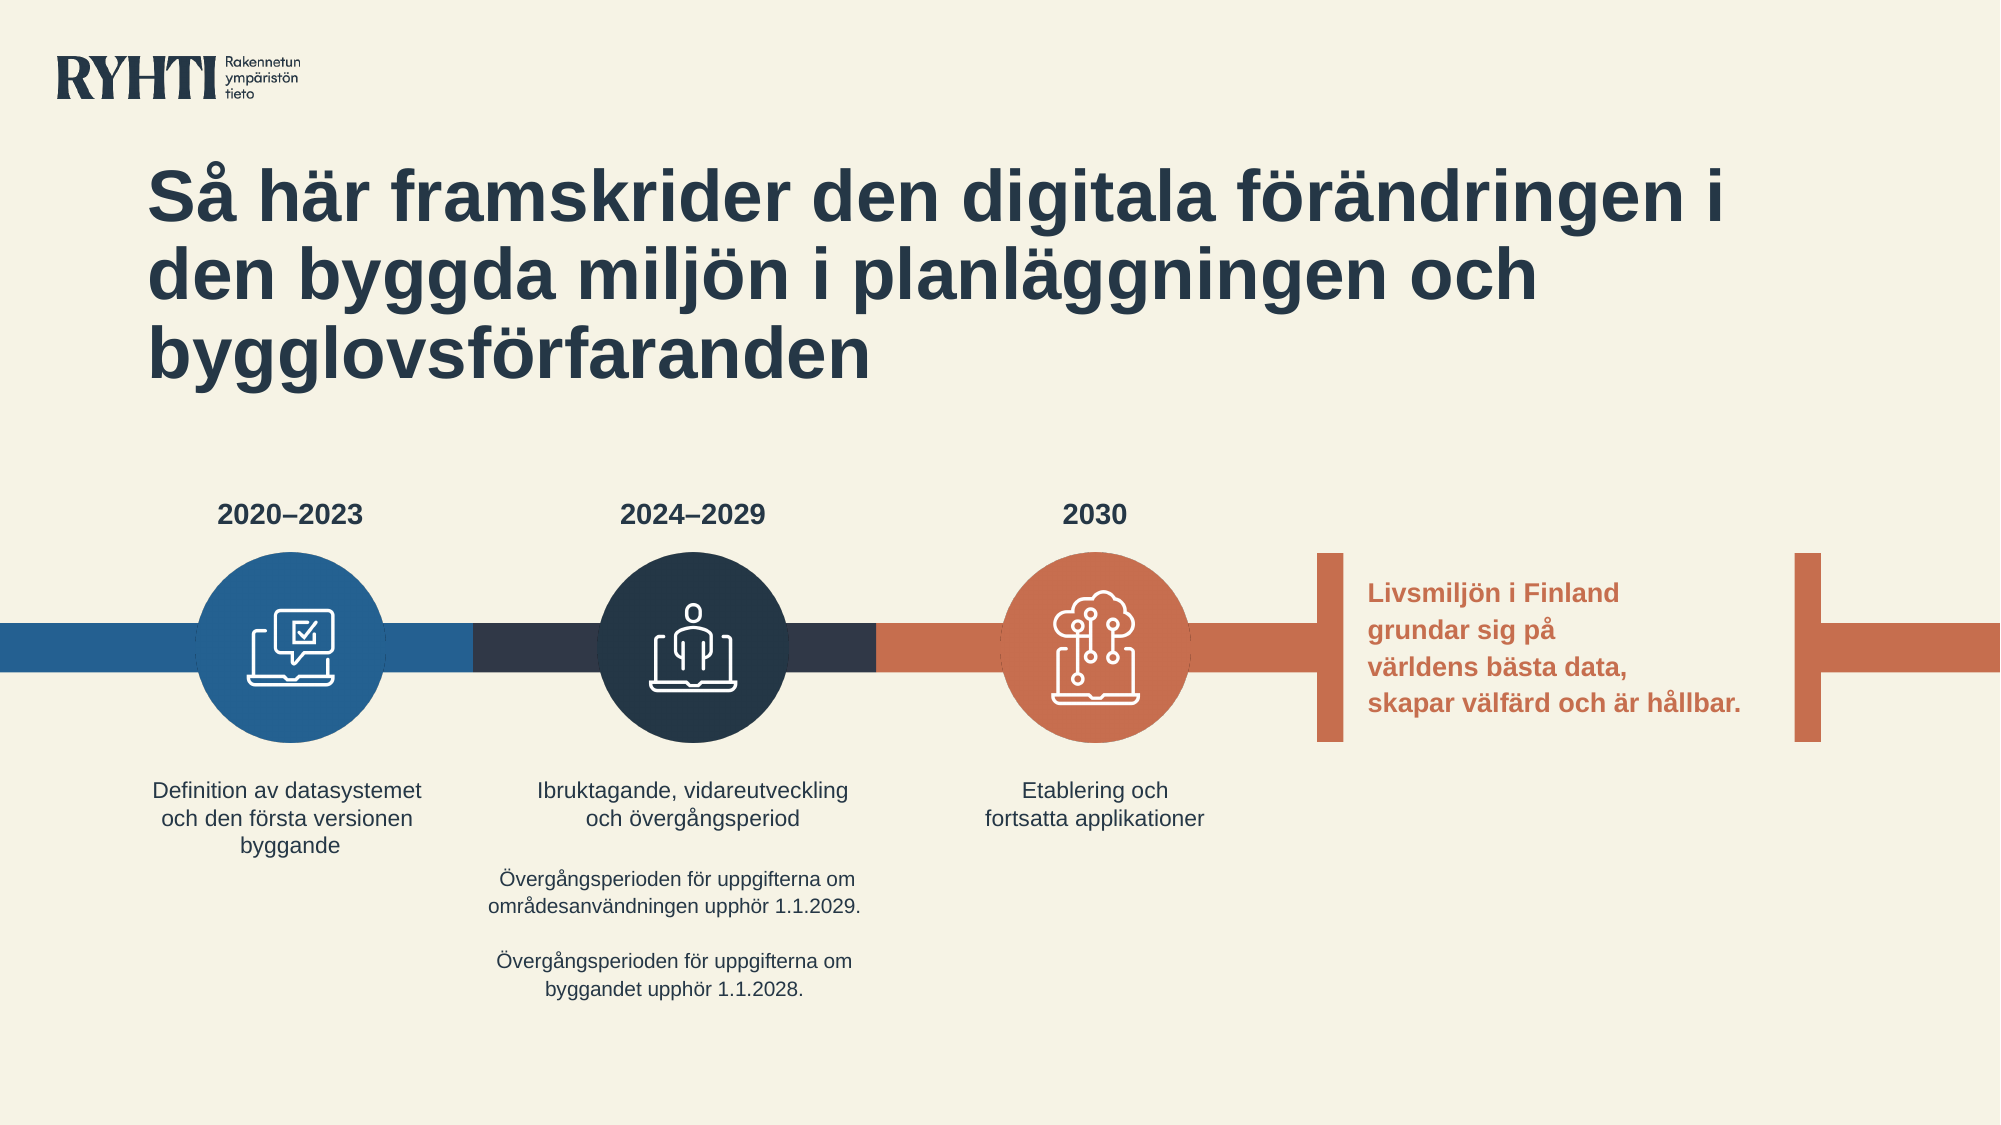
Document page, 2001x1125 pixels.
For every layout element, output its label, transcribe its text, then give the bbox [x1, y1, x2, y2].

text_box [0, 495, 2000, 860]
picture [57, 56, 300, 99]
text_box Övergångsperioden för uppgifterna om områdesanvändningen upphör 1.1.2029. Övergångsperioden för uppgifterna om byggandet upphör 1.1.2028. [483, 860, 866, 1001]
title Så här framskrider den digitala förändringen i den byggda miljön i planläggningen och bygglovsförfaranden [147, 198, 1821, 395]
